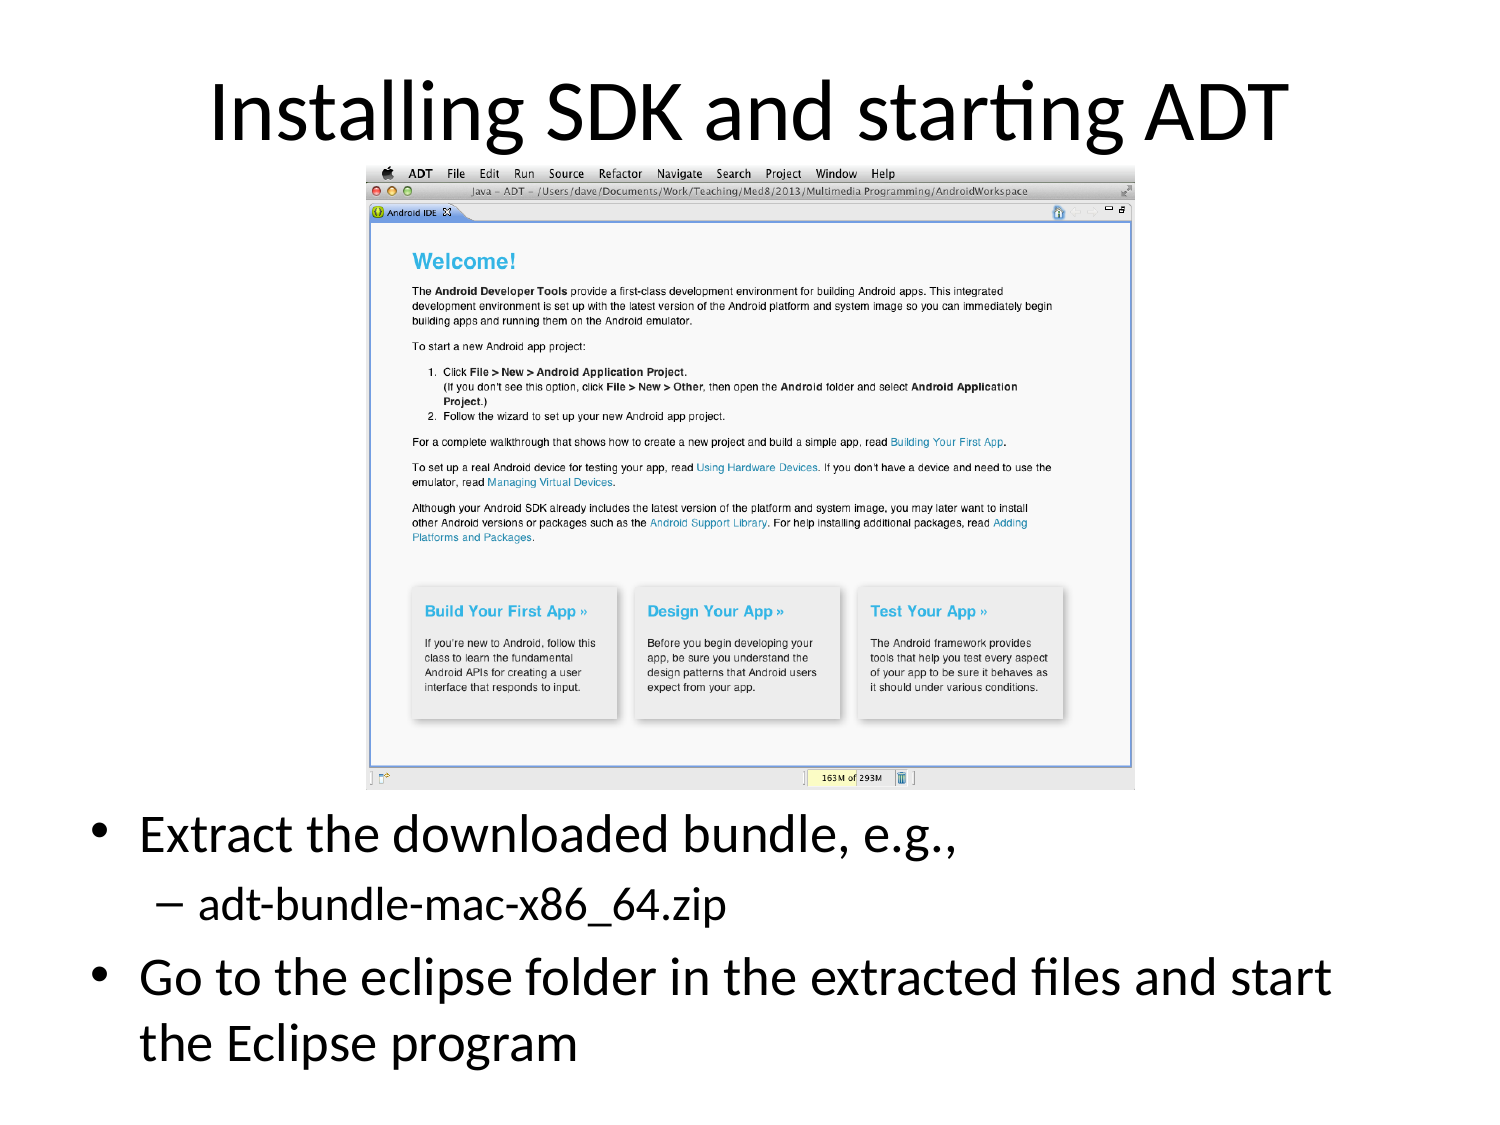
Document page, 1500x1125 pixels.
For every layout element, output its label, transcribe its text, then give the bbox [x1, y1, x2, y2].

picture [366, 165, 1135, 791]
title Installing SDK and starting ADT [75, 45, 1425, 166]
list Extract the downloaded bundle, e.g., adt-bundle-mac-x86_64.zip Go to the eclipse folder in the extracted files and start the Eclipse program [75, 789, 1425, 1081]
